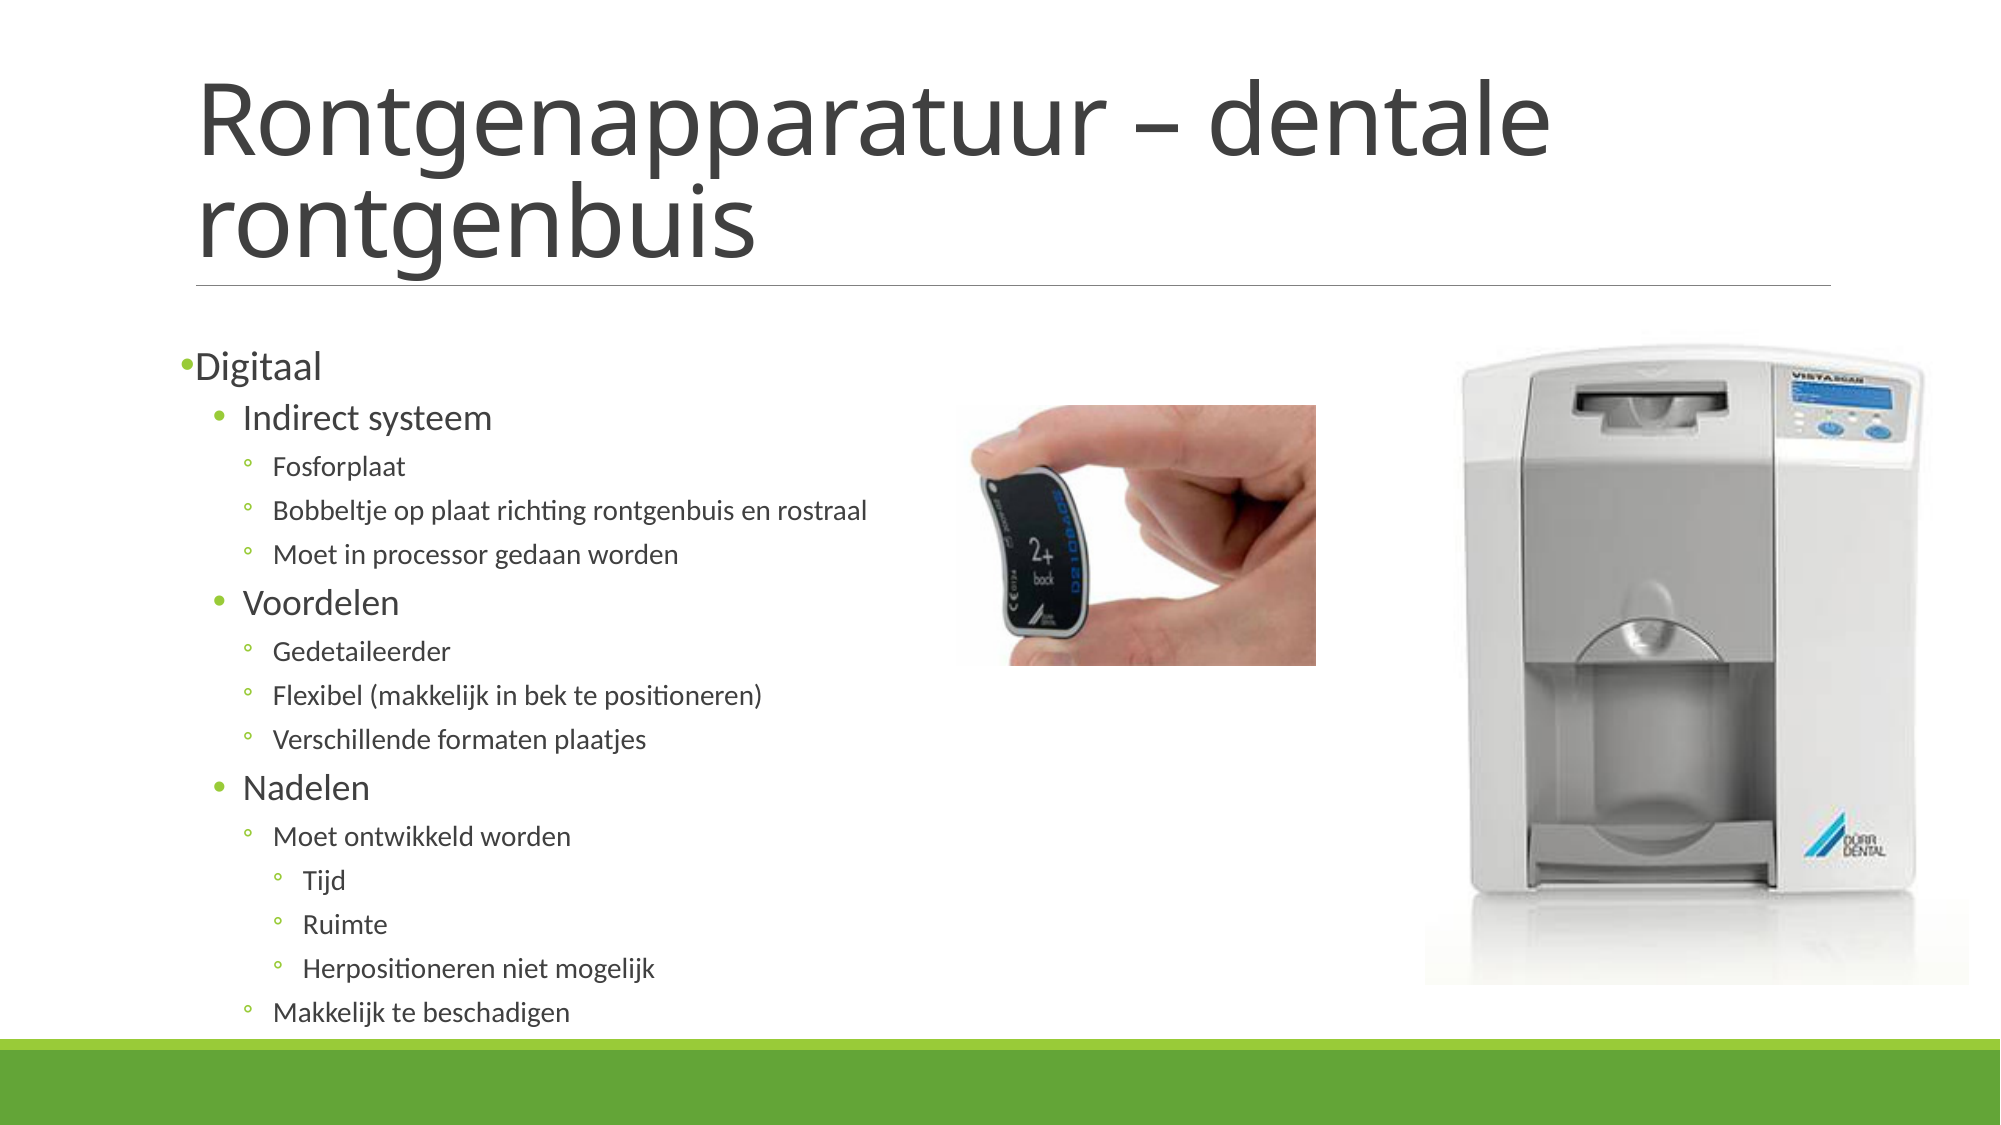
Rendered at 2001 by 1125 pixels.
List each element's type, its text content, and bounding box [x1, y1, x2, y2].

picture [1424, 298, 1969, 985]
title Rontgenapparatuur – dentale rontgenbuis [180, 47, 1830, 285]
list Digitaal Indirect systeem Fosforplaat Bobbeltje op plaat richting rontgenbuis en rostraal Moet in processor gedaan worden Voordelen Gedetaileerder Flexibel (makkelijk in bek te positioneren) Verschillende formaten plaatjes Nadelen Moet ontwikkeld worden Tijd Ruimte Herpositioneren niet mogelijk Makkelijk te beschadigen [180, 337, 1830, 1097]
picture [955, 404, 1317, 667]
